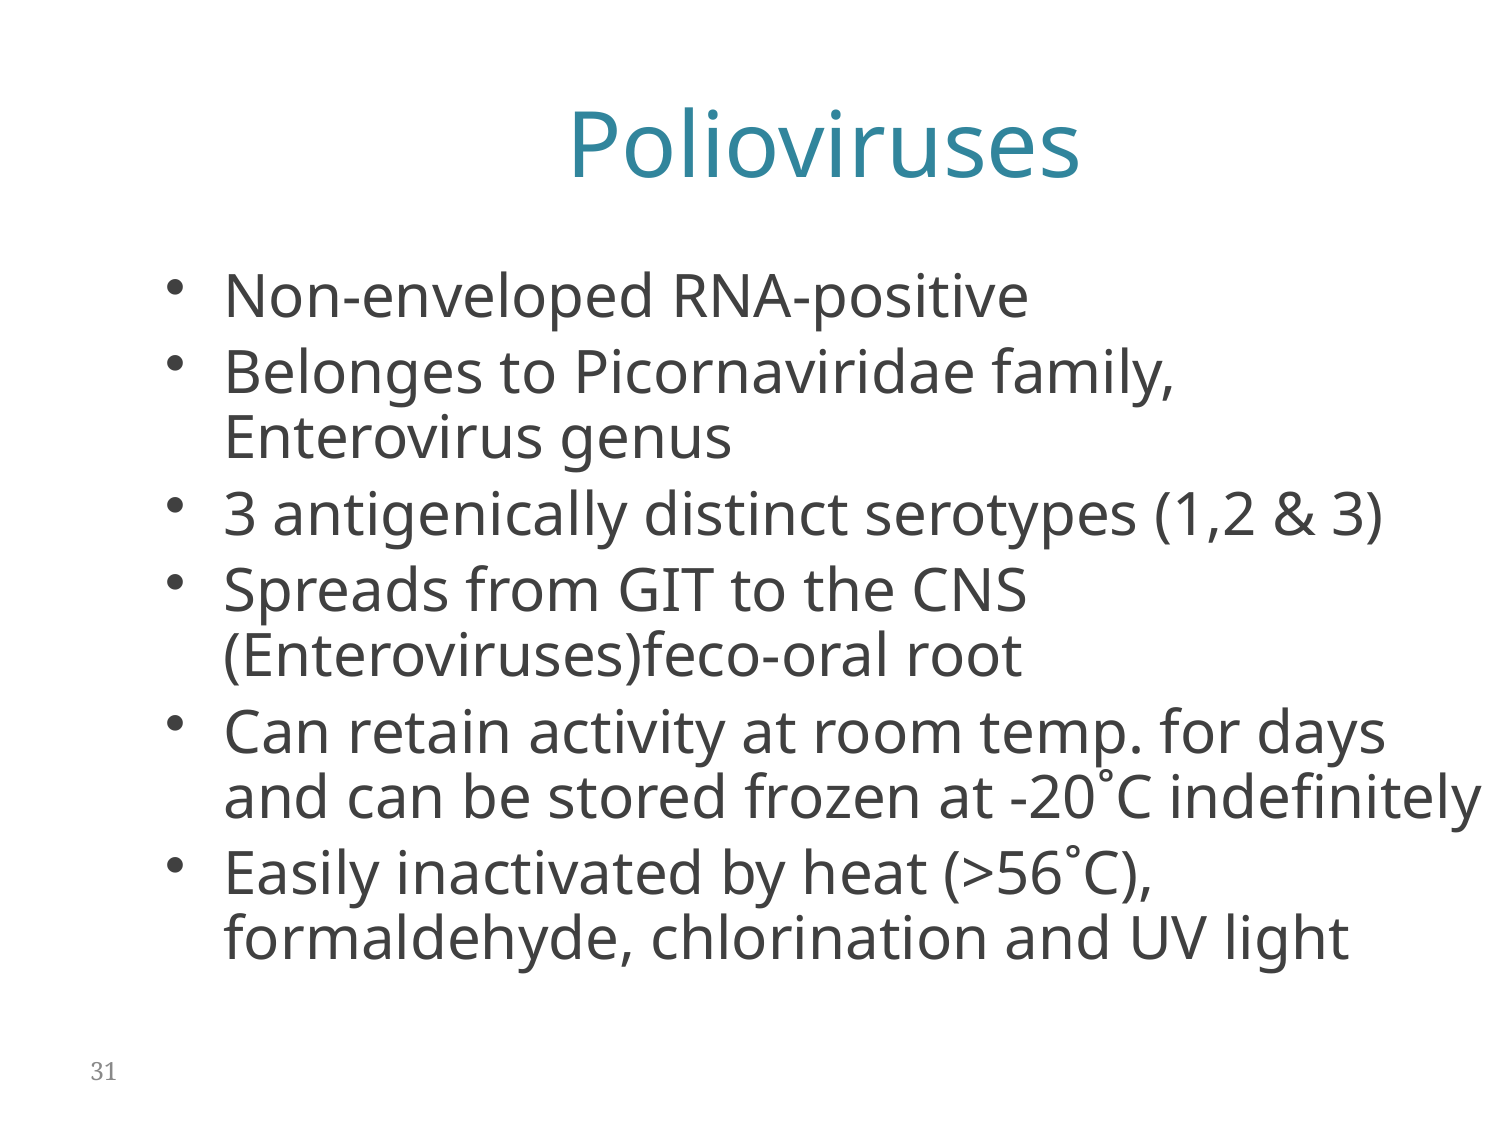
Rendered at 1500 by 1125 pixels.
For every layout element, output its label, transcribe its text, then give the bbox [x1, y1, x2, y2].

slide_number 31 [75, 1042, 425, 1103]
list Non-enveloped RNA-positive Belonges to Picornaviridae family, Enterovirus genus 3 antigenically distinct serotypes (1,2 & 3) Spreads from GIT to the CNS (Enteroviruses)feco-oral root Can retain activity at room temp. for days and can be stored frozen at -20˚C indefinitely Easily inactivated by heat (>56˚C), formaldehyde, chlorination and UV light [150, 257, 1500, 1001]
title Polioviruses [150, 46, 1500, 235]
